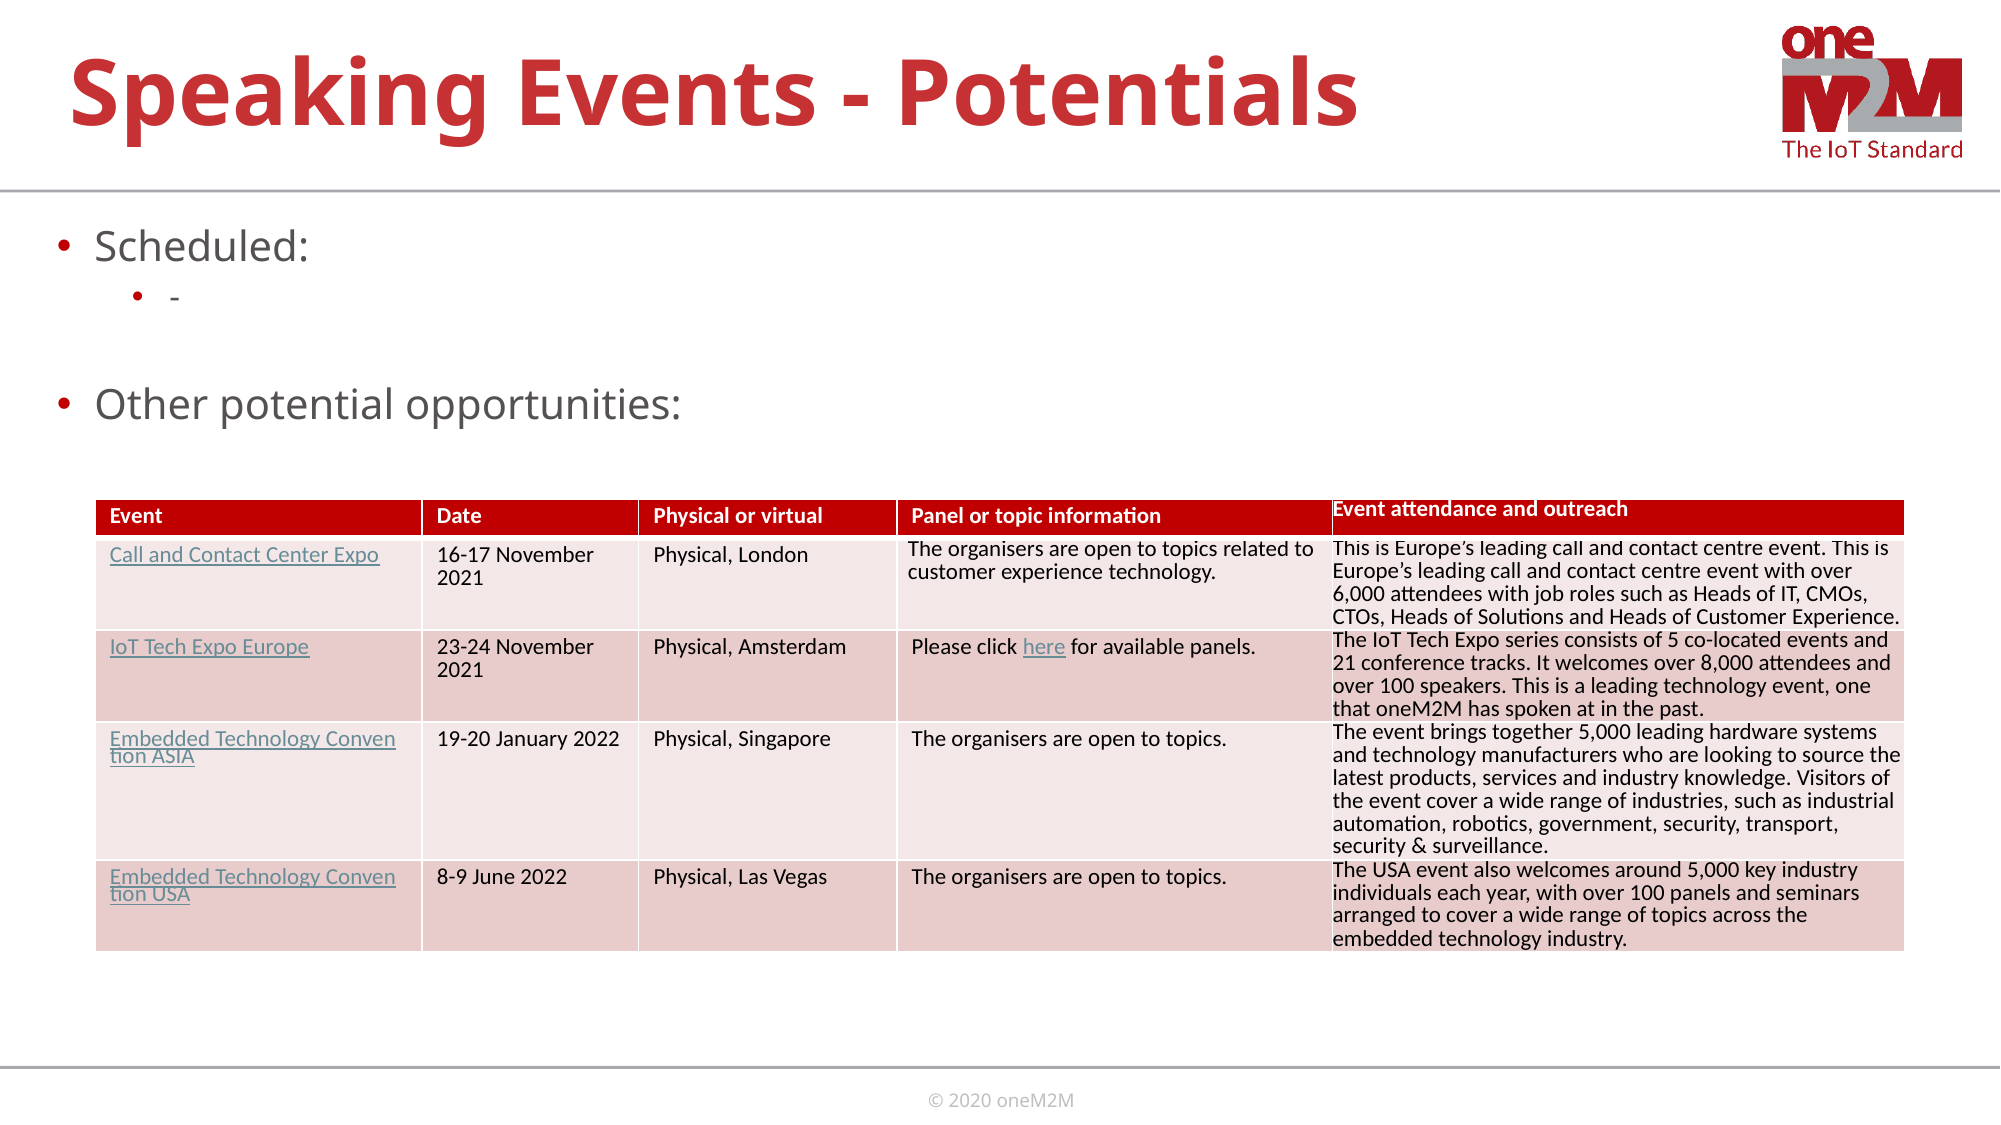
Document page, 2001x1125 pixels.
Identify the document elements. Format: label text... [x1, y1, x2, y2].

table_cell IoT Tech Expo Europe [96, 631, 421, 721]
table_cell Call and Contact Center Expo [96, 541, 421, 629]
list Scheduled: - Other potential opportunities: [41, 217, 1767, 932]
table_cell 16-17 November 2021 [423, 541, 638, 629]
table_cell The organisers are open to topics. [898, 723, 1332, 859]
table_header Panel or topic information [898, 500, 1332, 535]
table_cell The IoT Tech Expo series consists of 5 co-located events and 21 conference tracks. It welcomes over 8,000 attendees and over 100 speakers. This is a leading technology event, one that oneM2M has spoken at in the past. [1333, 631, 1904, 721]
table_cell The USA event also welcomes around 5,000 key industry individuals each year, with over 100 panels and seminars arranged to cover a wide range of topics across the embedded technology industry. [1333, 861, 1904, 951]
table_cell The organisers are open to topics. [898, 861, 1332, 951]
title Speaking Events - Potentials [54, 0, 1637, 193]
table_cell 19-20 January 2022 [423, 723, 638, 859]
table_cell Physical, Amsterdam [639, 631, 896, 721]
picture [1772, 17, 1971, 166]
table_cell Please click here for available panels. [898, 631, 1332, 721]
table_cell 8-9 June 2022 [423, 861, 638, 951]
table_cell Physical, London [639, 541, 896, 629]
table_cell Physical, Singapore [639, 723, 896, 859]
table_cell 23-24 November 2021 [423, 631, 638, 721]
table_cell This is Europe’s leading call and contact centre event. This is Europe’s leading call and contact centre event with over 6,000 attendees with job roles such as Heads of IT, CMOs, CTOs, Heads of Solutions and Heads of Customer Experience. [1333, 541, 1904, 629]
table_header Event [96, 500, 421, 535]
table_header Physical or virtual [639, 500, 896, 535]
table_header Event attendance and outreach [1333, 500, 1904, 535]
table_cell Embedded Technology Convention USA [96, 861, 421, 951]
table_cell Embedded Technology Convention ASIA [96, 723, 421, 859]
table_cell The event brings together 5,000 leading hardware systems and technology manufacturers who are looking to source the latest products, services and industry knowledge. Visitors of the event cover a wide range of industries, such as industrial automation, robotics, government, security, transport, security & surveillance. [1333, 723, 1904, 859]
table_header Date [423, 500, 638, 535]
table_cell The organisers are open to topics related to customer experience technology. [898, 541, 1332, 629]
table_cell Physical, Las Vegas [639, 861, 896, 951]
